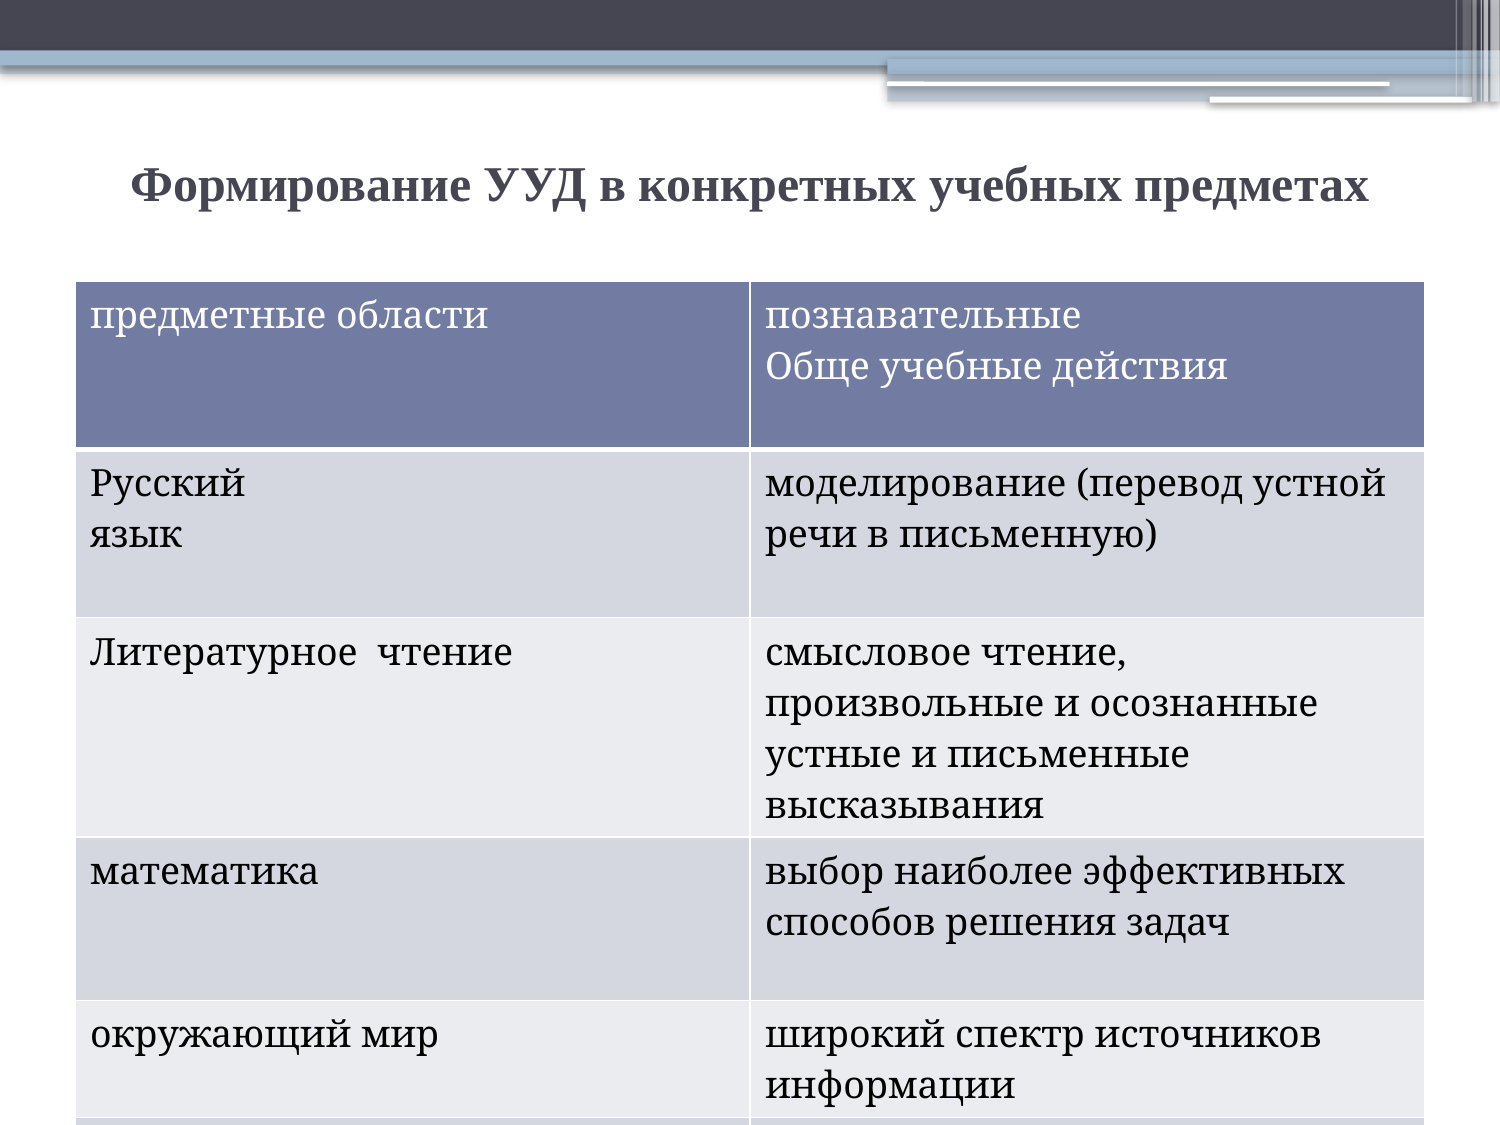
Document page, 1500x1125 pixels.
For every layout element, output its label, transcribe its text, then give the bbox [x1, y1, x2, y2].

table_cell математика [76, 838, 749, 1000]
table_header познавательные Обще учебные действия [751, 282, 1424, 447]
title Формирование УУД в конкретных учебных предметах [75, 128, 1425, 235]
table_cell широкий спектр источников информации [751, 1001, 1424, 1117]
table_cell [751, 1118, 1424, 1125]
table_cell окружающий мир [76, 1001, 749, 1117]
table_cell смысловое чтение, произвольные и осознанные устные и письменные высказывания [751, 618, 1424, 836]
table_cell [76, 1118, 749, 1125]
table_cell моделирование (перевод устной речи в письменную) [751, 452, 1424, 617]
table_cell выбор наиболее эффективных способов решения задач [751, 838, 1424, 1000]
table_cell Русский язык [76, 452, 749, 617]
table_cell Литературное чтение [76, 618, 749, 836]
table_header предметные области [76, 282, 749, 447]
